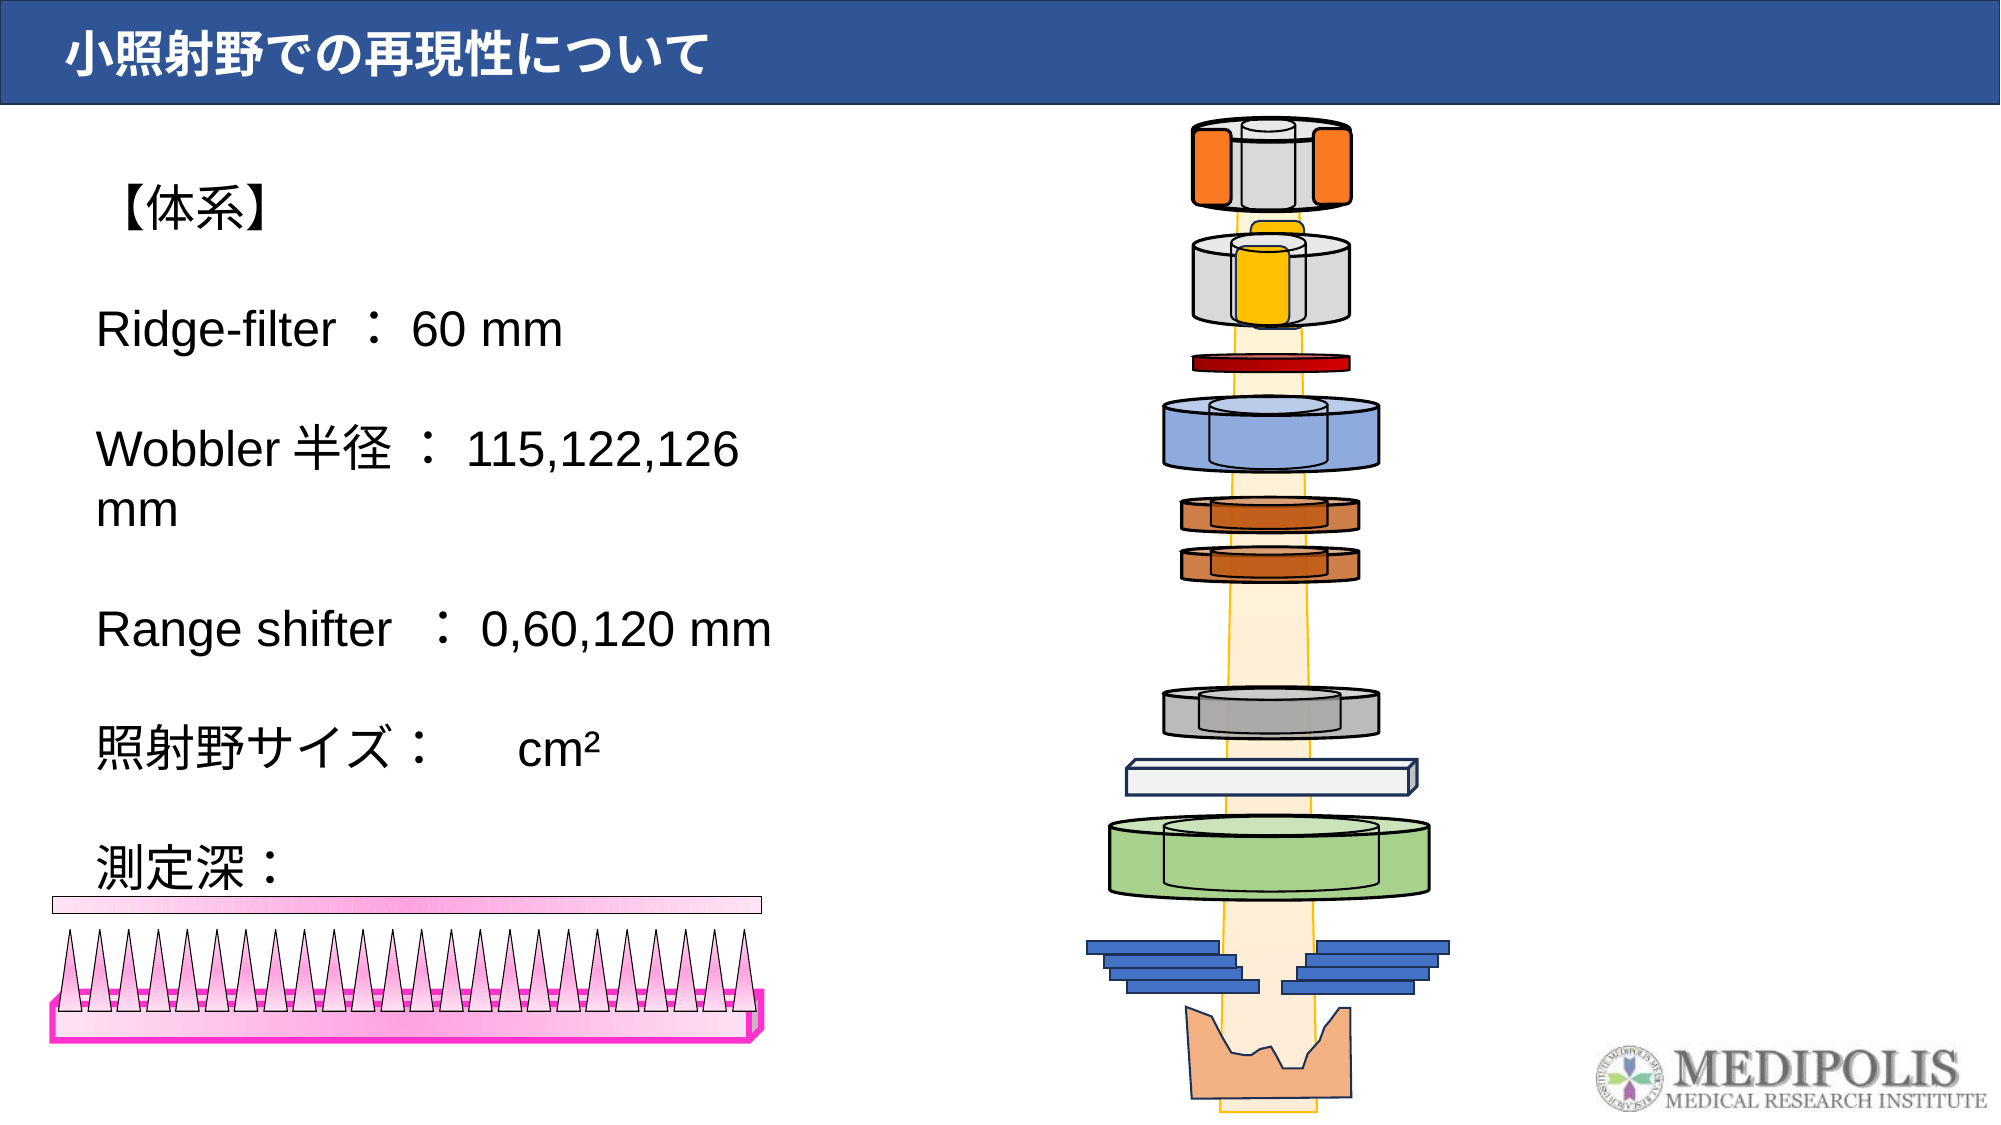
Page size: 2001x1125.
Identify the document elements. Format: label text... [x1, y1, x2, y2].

text_box [1197, 687, 1342, 735]
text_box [373, 993, 383, 1002]
text_box [1108, 814, 1431, 902]
text_box [1209, 496, 1329, 530]
text_box [1220, 901, 1317, 1067]
text_box [1162, 685, 1380, 740]
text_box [491, 993, 500, 1002]
text_box [1240, 117, 1297, 212]
text_box [204, 929, 230, 1012]
text_box [1125, 758, 1419, 796]
text_box [1209, 545, 1329, 579]
text_box [1190, 353, 1351, 374]
text_box [439, 929, 464, 1012]
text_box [637, 993, 646, 1002]
text_box [1282, 138, 1340, 212]
text_box [1255, 232, 1351, 328]
text_box [380, 929, 406, 1012]
text_box [673, 929, 699, 1012]
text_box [198, 993, 207, 1002]
text_box [1218, 1099, 1319, 1114]
text_box [1225, 740, 1312, 758]
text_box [80, 993, 90, 1002]
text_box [315, 993, 324, 1002]
text_box [409, 929, 435, 1012]
text_box [1296, 966, 1430, 981]
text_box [227, 993, 236, 1002]
text_box [321, 929, 347, 1012]
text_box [139, 993, 148, 1002]
text_box [1227, 583, 1310, 686]
text_box [1305, 953, 1439, 968]
text_box [467, 929, 493, 1012]
text_box [233, 929, 259, 1012]
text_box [403, 993, 411, 1002]
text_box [169, 993, 177, 1002]
text_box [1179, 546, 1360, 584]
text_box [666, 993, 675, 1002]
text_box [146, 929, 171, 1012]
text_box 小照射野での再現性について [0, 0, 2000, 105]
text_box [579, 993, 587, 1002]
text_box [263, 929, 288, 1012]
text_box [614, 929, 640, 1012]
text_box [1249, 219, 1306, 233]
text_box [1232, 373, 1305, 396]
text_box [1192, 128, 1233, 207]
text_box [1312, 127, 1353, 206]
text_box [696, 993, 704, 1002]
text_box [732, 929, 757, 1012]
text_box [1208, 394, 1329, 471]
text_box [1162, 395, 1380, 474]
text_box [1086, 940, 1220, 955]
text_box [702, 929, 727, 1012]
text_box [1233, 326, 1304, 353]
text_box [1230, 232, 1307, 327]
text_box [497, 929, 523, 1012]
text_box [1316, 940, 1450, 955]
text_box [1179, 496, 1360, 534]
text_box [520, 993, 529, 1002]
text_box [256, 993, 265, 1002]
text_box [1192, 233, 1246, 327]
text_box [292, 929, 317, 1012]
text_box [286, 993, 294, 1002]
text_box [1192, 117, 1255, 132]
text_box [1282, 117, 1351, 129]
text_box [175, 929, 200, 1012]
text_box [1184, 1005, 1353, 1100]
text_box [1109, 966, 1243, 981]
text_box [51, 990, 763, 1042]
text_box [110, 993, 118, 1002]
picture [1596, 1042, 1988, 1112]
text_box [526, 929, 552, 1012]
text_box [87, 929, 113, 1012]
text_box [432, 993, 441, 1002]
text_box [1162, 815, 1380, 893]
text_box [52, 896, 762, 914]
text_box [556, 929, 581, 1012]
text_box [585, 929, 610, 1012]
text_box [608, 993, 617, 1002]
text_box 許容内 [1131, 761, 1412, 767]
text_box [643, 929, 669, 1012]
text_box [350, 929, 376, 1012]
text_box [1224, 796, 1313, 814]
text_box [116, 929, 142, 1012]
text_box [725, 993, 734, 1002]
text_box [1236, 211, 1301, 233]
text_box [1126, 979, 1260, 994]
text_box [1230, 534, 1307, 546]
text_box 【体系】 Ridge-filter：60 mm Wobbler半径 ：115,122,126 mm Range shifter ：0,60,120 mm 照射野サイズ： cm² 測定深： [80, 169, 820, 904]
text_box [1281, 980, 1415, 995]
text_box [57, 929, 83, 1012]
text_box [1231, 473, 1306, 496]
text_box [1207, 138, 1255, 212]
text_box [1103, 954, 1237, 969]
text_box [345, 993, 353, 1002]
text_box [462, 993, 470, 1002]
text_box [549, 993, 558, 1002]
